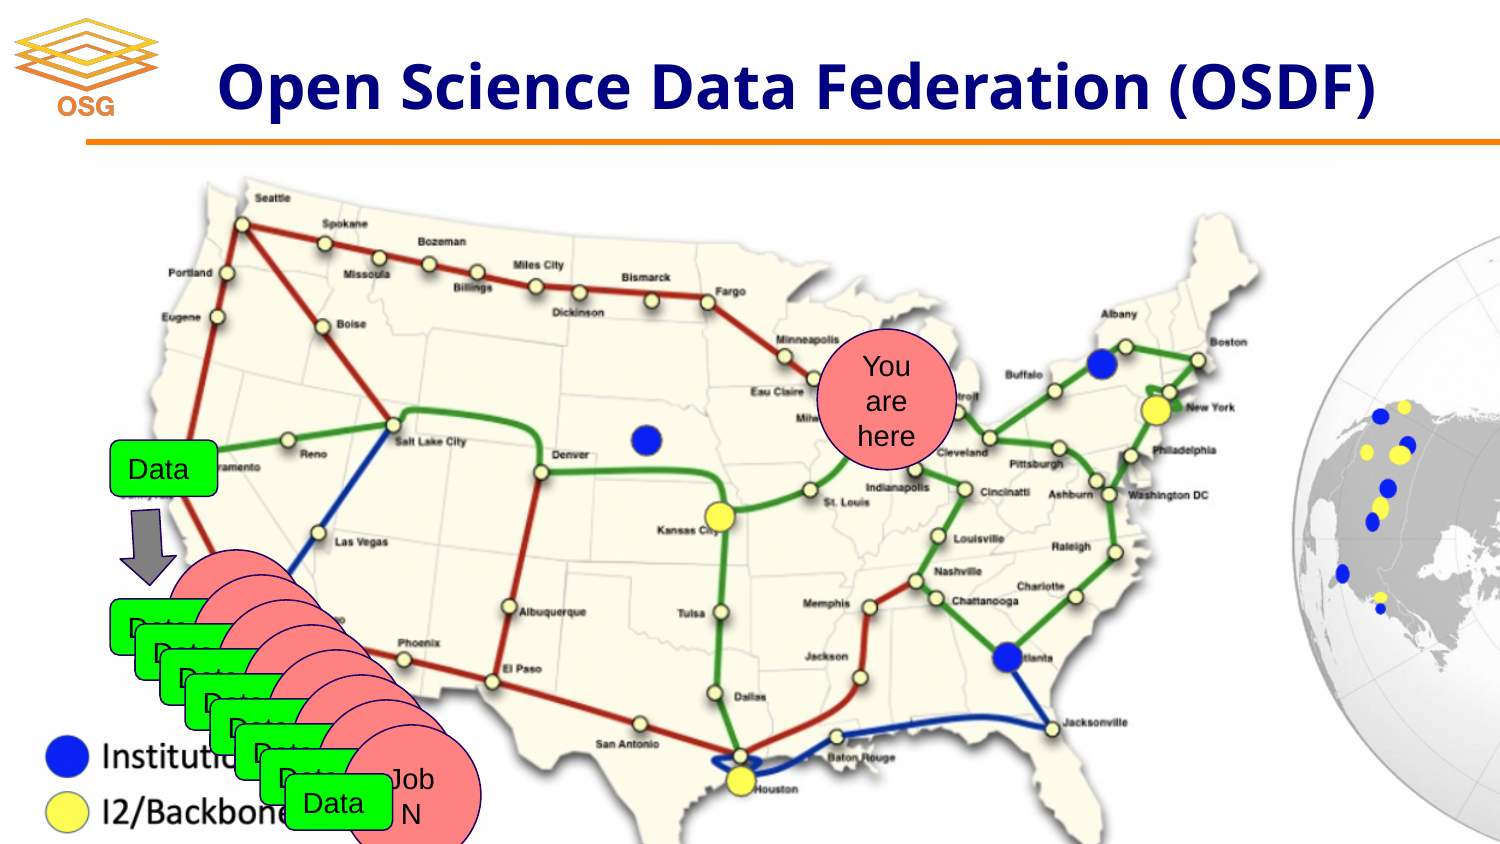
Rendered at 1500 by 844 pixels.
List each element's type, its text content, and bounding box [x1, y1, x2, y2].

title Open Science Data Federation (OSDF) [201, 14, 1394, 154]
picture [14, 18, 159, 116]
picture [11, 154, 1500, 844]
